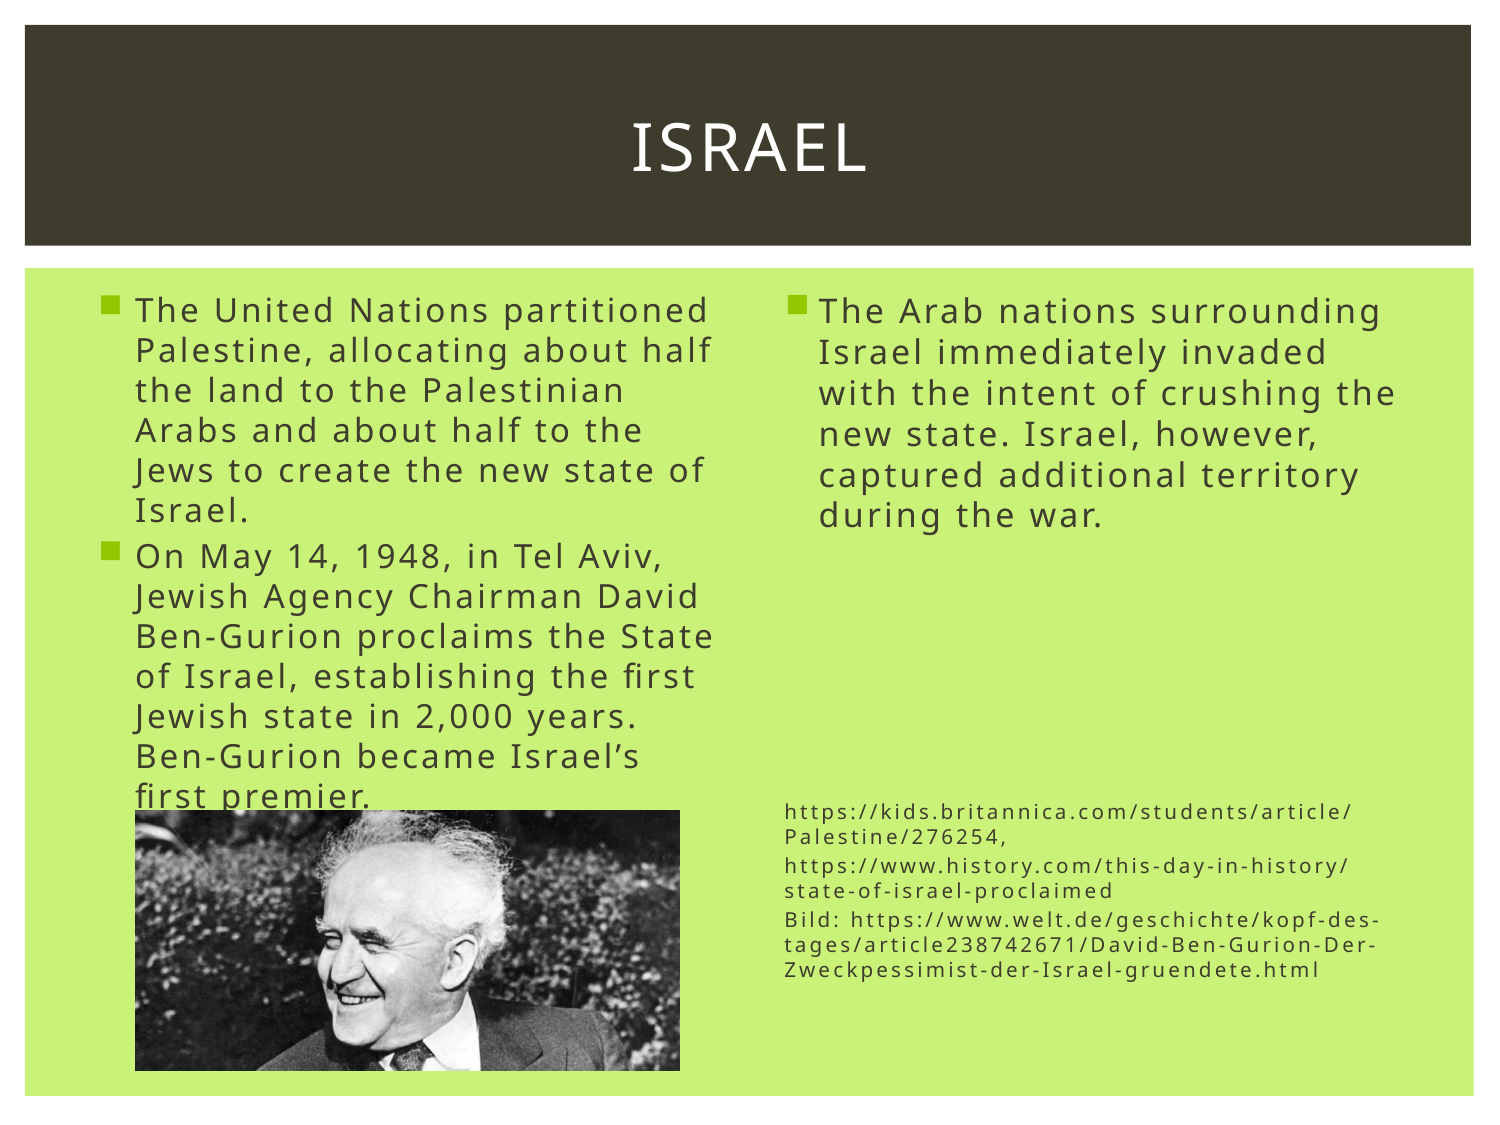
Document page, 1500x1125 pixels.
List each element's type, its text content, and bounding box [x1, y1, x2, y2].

picture [135, 810, 680, 1071]
list The United Nations partitioned Palestine, allocating about half the land to the Palestinian Arabs and about half to the Jews to create the new state of Israel. On May 14, 1948, in Tel Aviv, Jewish Agency Chairman David Ben-Gurion proclaims the State of Israel, establishing the first Jewish state in 2,000 years. Ben-Gurion became Israel’s first premier. [75, 281, 738, 1005]
list The Arab nations surrounding Israel immediately invaded with the intent of crushing the new state. Israel, however, captured additional territory during the war. https://kids.britannica.com/students/article/Palestine/276254, https://www.history.com/this-day-in-history/state-of-israel-proclaimed Bild: https://www.welt.de/geschichte/kopf-des-tages/article238742671/David-Ben-Gurion-Der-Zweckpessimist-der-Israel-gruendete.html [762, 281, 1425, 1005]
title Israel [62, 58, 1438, 232]
